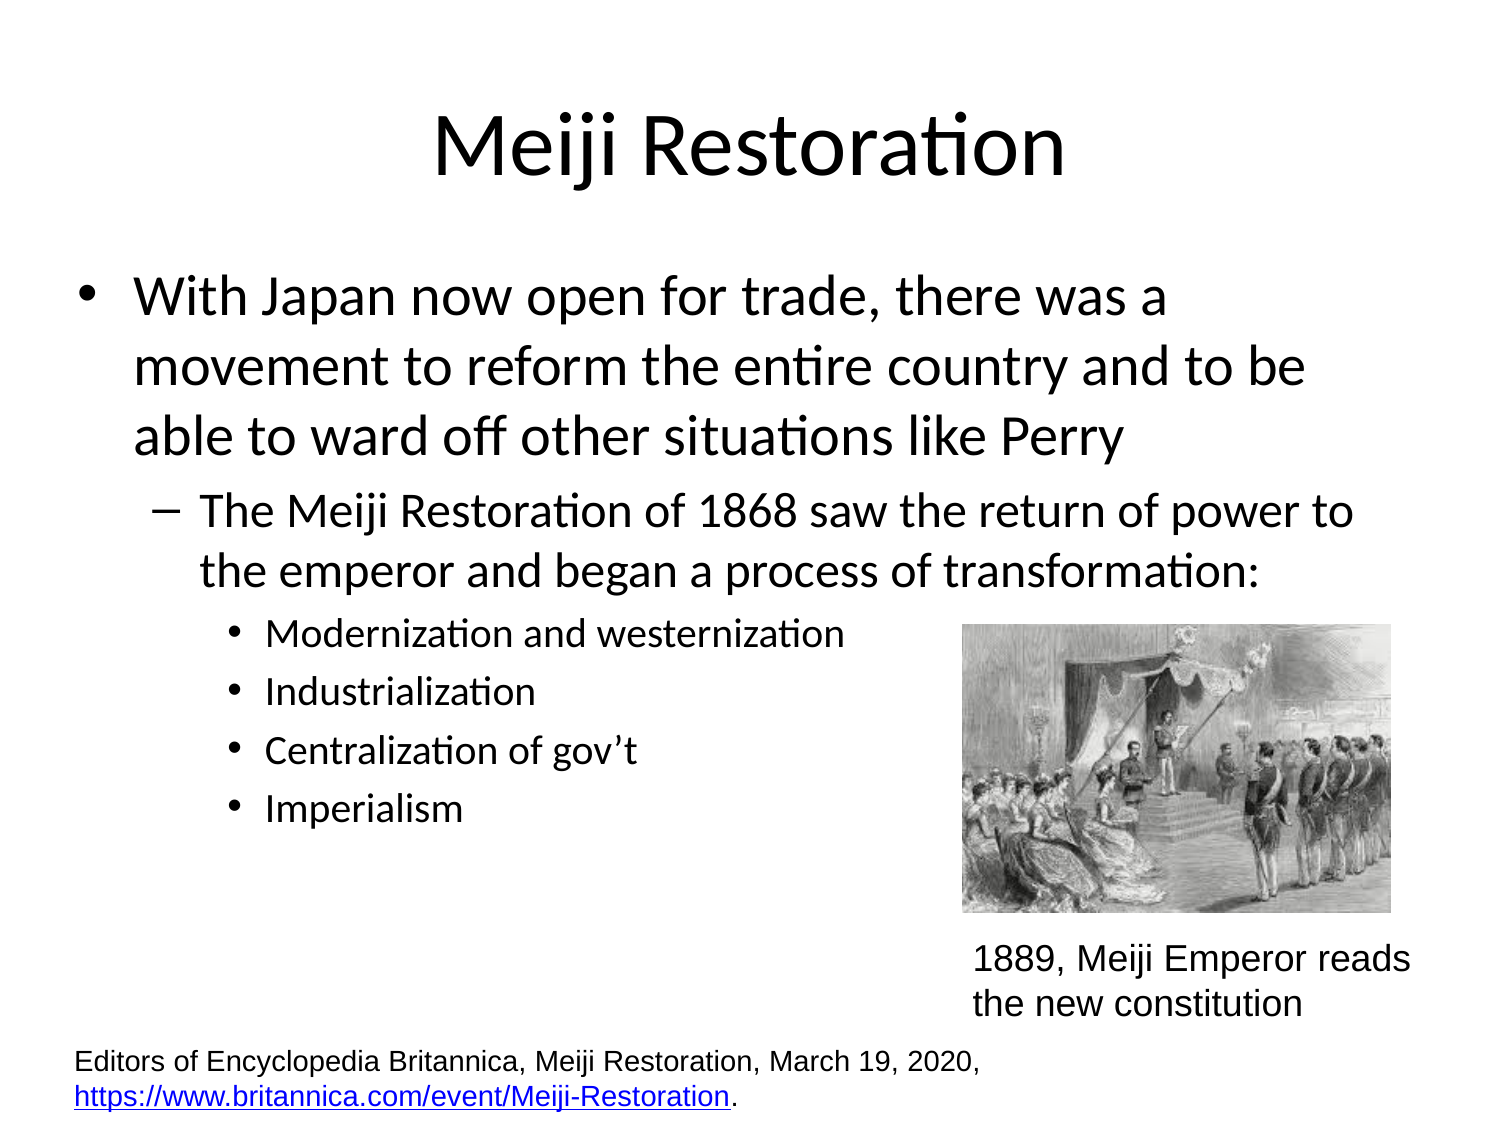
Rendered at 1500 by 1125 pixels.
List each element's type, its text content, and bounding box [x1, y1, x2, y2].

list With Japan now open for trade, there was a movement to reform the entire country and to be able to ward off other situations like Perry The Meiji Restoration of 1868 saw the return of power to the emperor and began a process of transformation: Modernization and westernization Industrialization Centralization of gov’t Imperialism [62, 249, 1413, 993]
title Meiji Restoration [74, 44, 1426, 233]
picture [962, 624, 1391, 913]
text_box Editors of Encyclopedia Britannica, Meiji Restoration, March 19, 2020, https://www.britannica.com/event/Meiji-Restoration. [59, 1035, 1425, 1121]
text_box 1889, Meiji Emperor reads the new constitution [957, 926, 1438, 1032]
